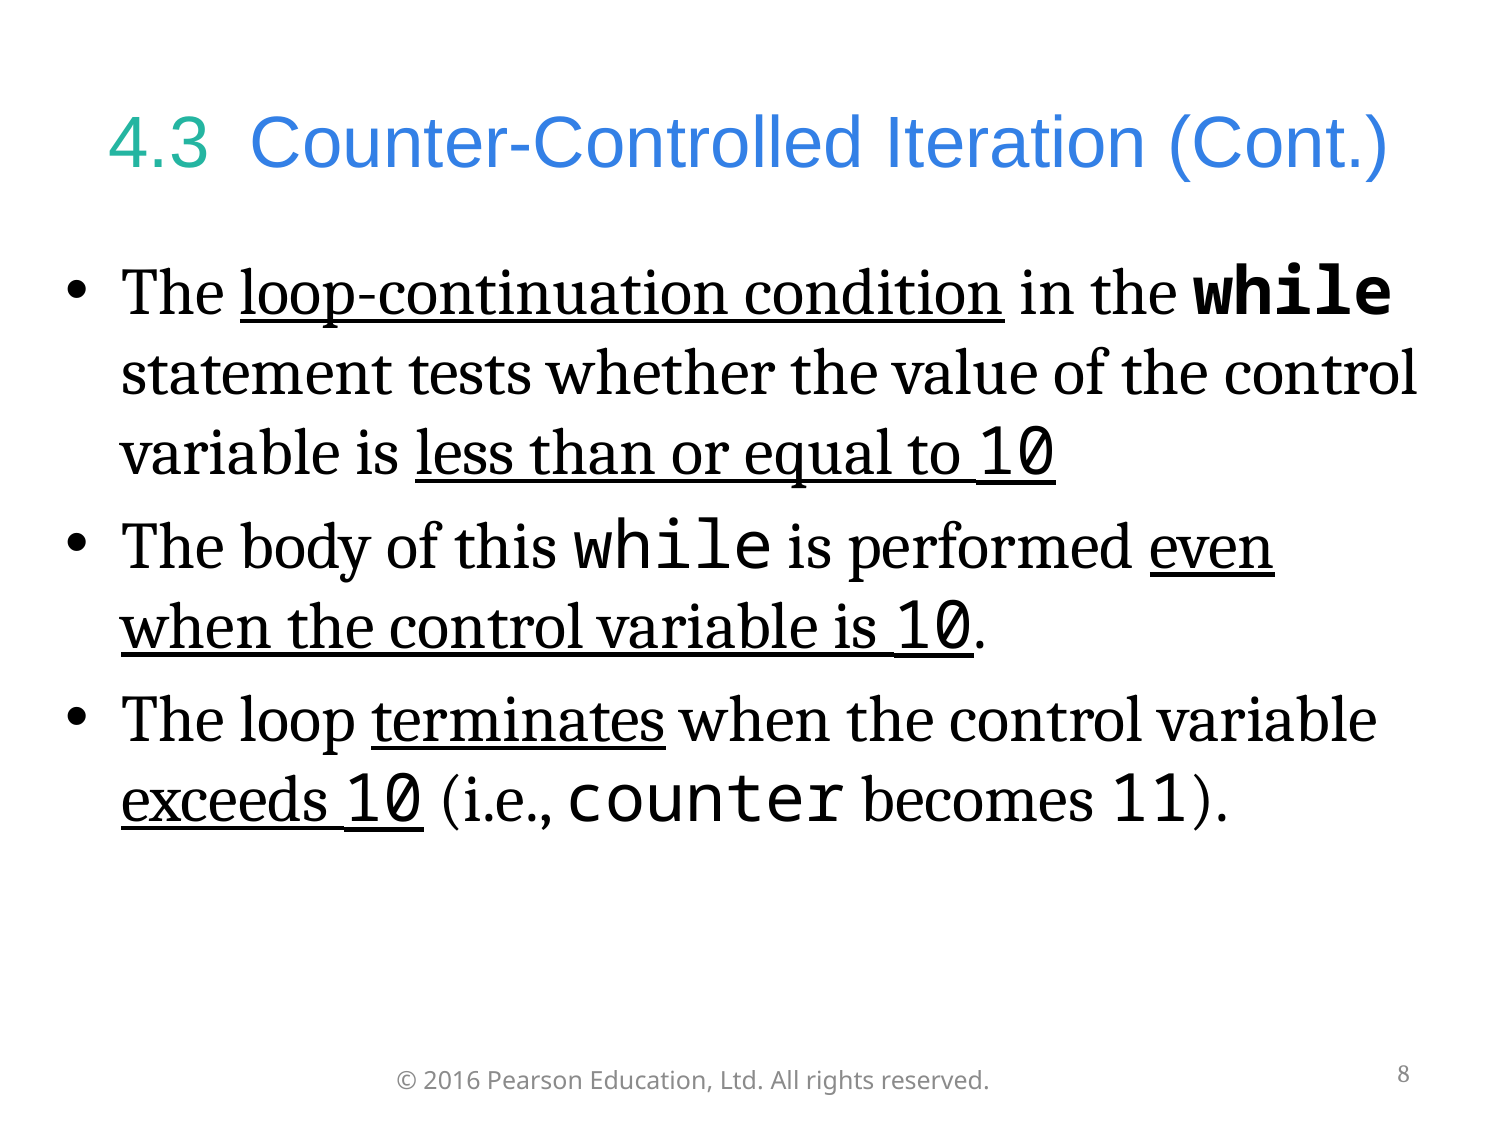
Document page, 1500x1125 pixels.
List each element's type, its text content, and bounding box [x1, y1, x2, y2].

title 4.3 Counter-Controlled Iteration (Cont.) [75, 45, 1425, 233]
footer © 2016 Pearson Education, Ltd. All rights reserved. [287, 1050, 1100, 1110]
slide_number 8 [1074, 1042, 1425, 1103]
list The loop-continuation condition in the while statement tests whether the value of the control variable is less than or equal to 10 The body of this while is performed even when the control variable is 10. The loop terminates when the control variable exceeds 10 (i.e., counter becomes 11). [50, 240, 1450, 983]
